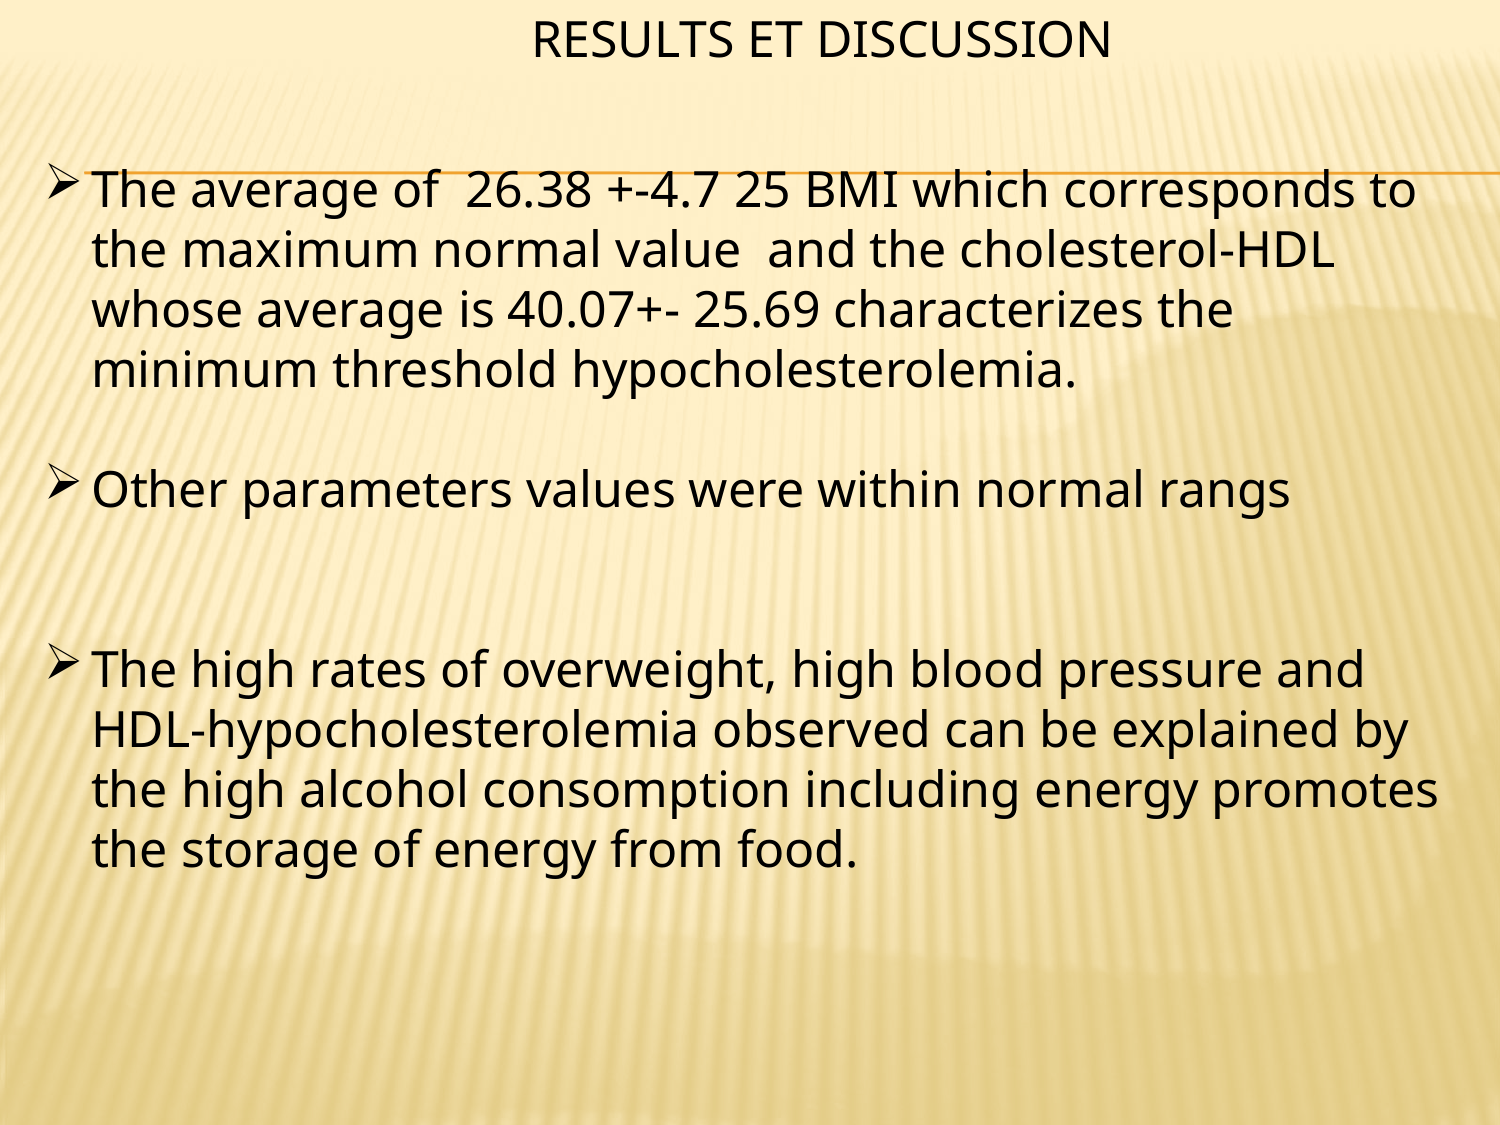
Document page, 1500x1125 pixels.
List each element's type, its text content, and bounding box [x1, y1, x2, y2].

text_box RESULTS ET DISCUSSION The average of 26.38 +-4.7 25 BMI which corresponds to the maximum normal value and the cholesterol-HDL whose average is 40.07+- 25.69 characterizes the minimum threshold hypocholesterolemia. Other parameters values were within normal rangs The high rates of overweight, high blood pressure and HDL-hypocholesterolemia observed can be explained by the high alcohol consomption including energy promotes the storage of energy from food. [29, 0, 1483, 1125]
